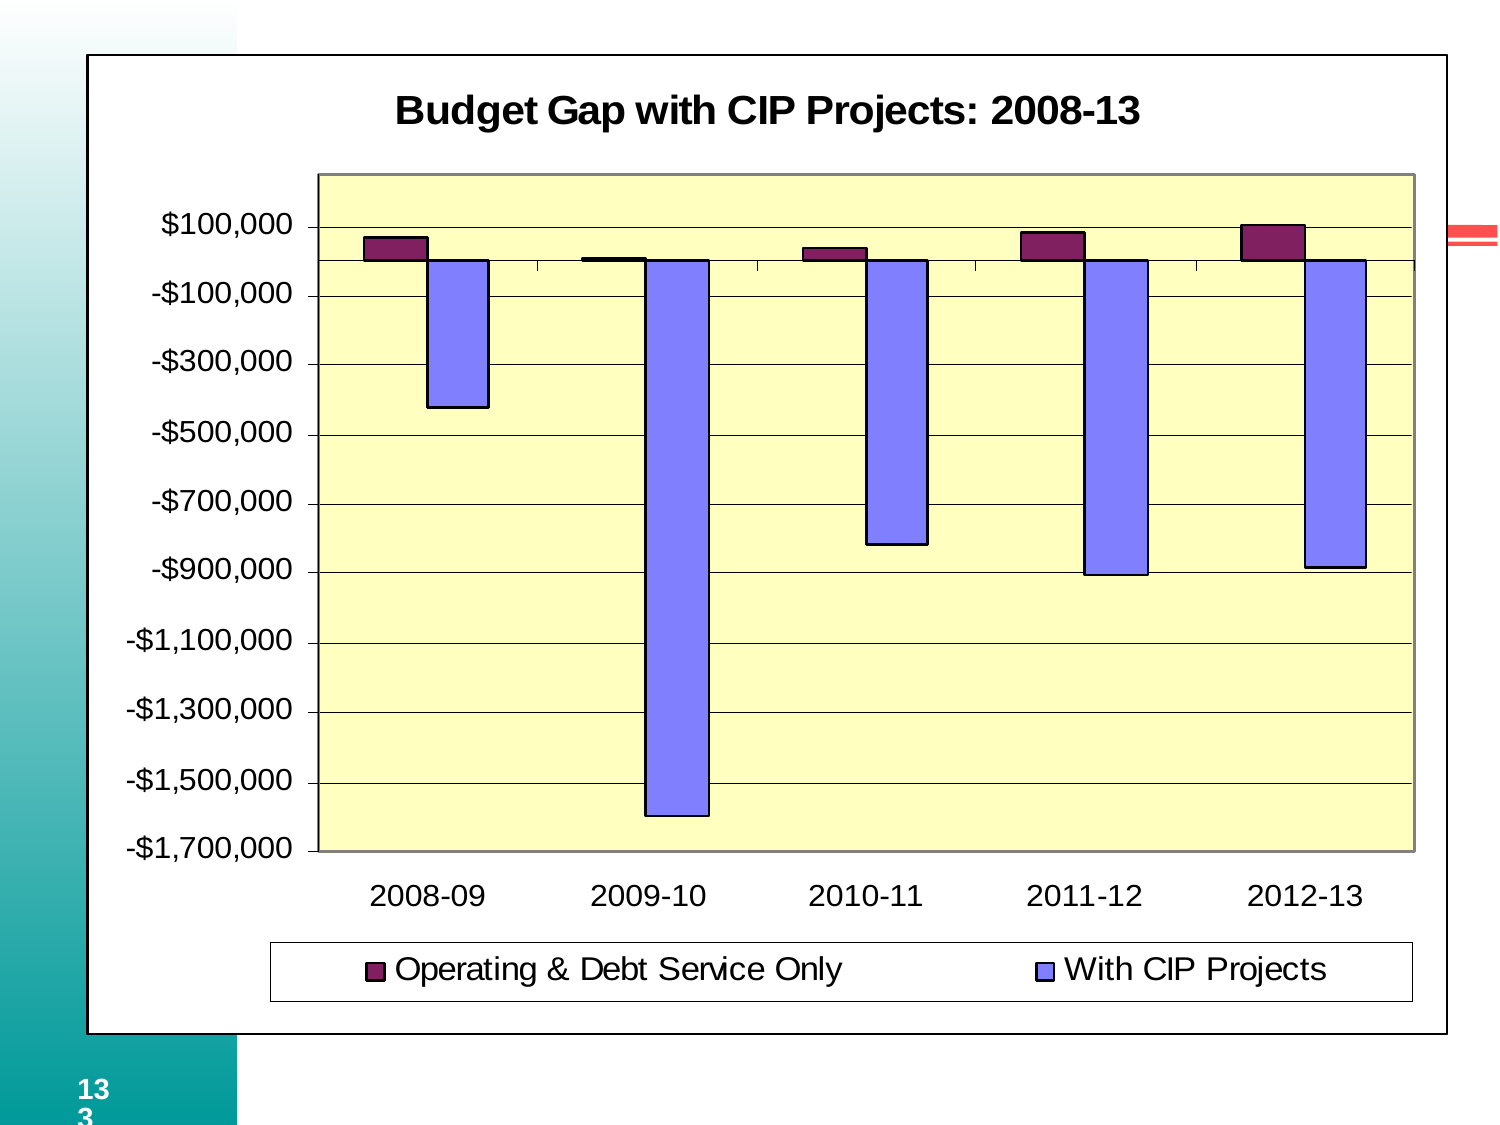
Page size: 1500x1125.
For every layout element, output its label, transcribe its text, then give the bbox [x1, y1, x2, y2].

slide_number 133 [62, 1050, 138, 1125]
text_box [74, 42, 1463, 1047]
